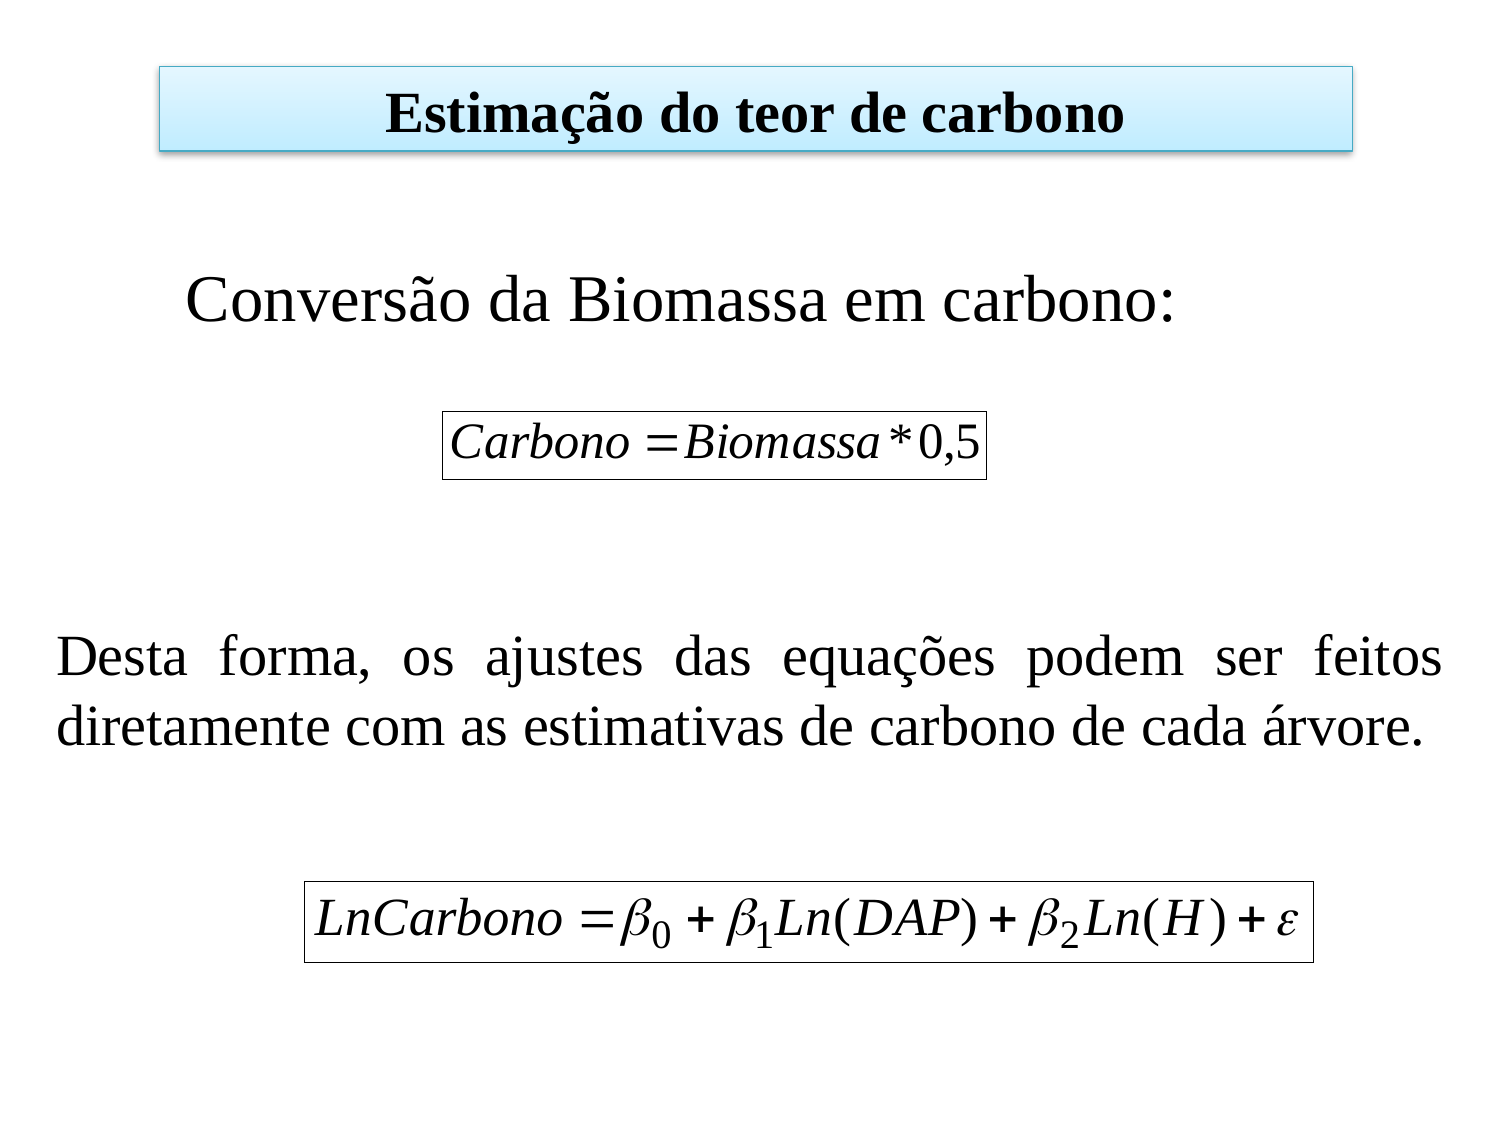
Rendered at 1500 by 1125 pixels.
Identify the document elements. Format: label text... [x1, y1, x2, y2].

text_box Conversão da Biomassa em carbono: [171, 247, 1459, 428]
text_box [442, 411, 987, 481]
text_box Desta forma, os ajustes das equações podem ser feitos diretamente com as estimativas de carbono de cada árvore. [41, 609, 1459, 765]
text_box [304, 881, 1315, 963]
text_box Estimação do teor de carbono [159, 66, 1353, 152]
